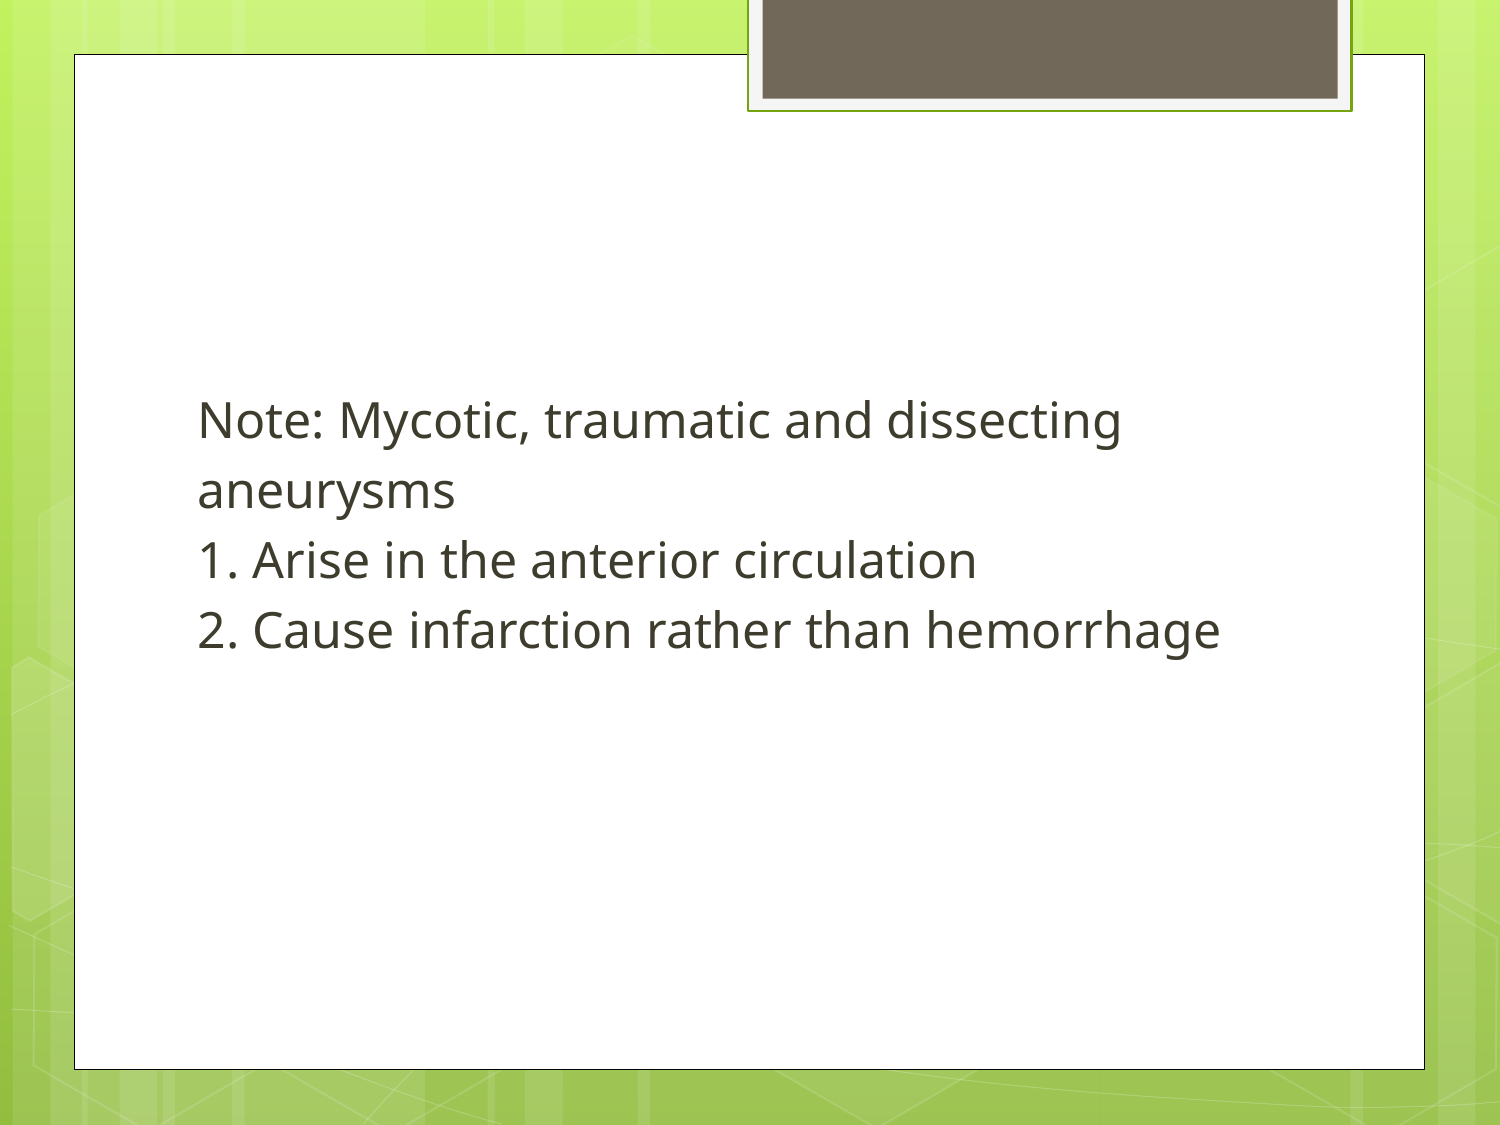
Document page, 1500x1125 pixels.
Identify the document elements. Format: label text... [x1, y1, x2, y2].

list Note: Mycotic, traumatic and dissecting aneurysms 1. Arise in the anterior circulation 2. Cause infarction rather than hemorrhage [171, 381, 1283, 957]
